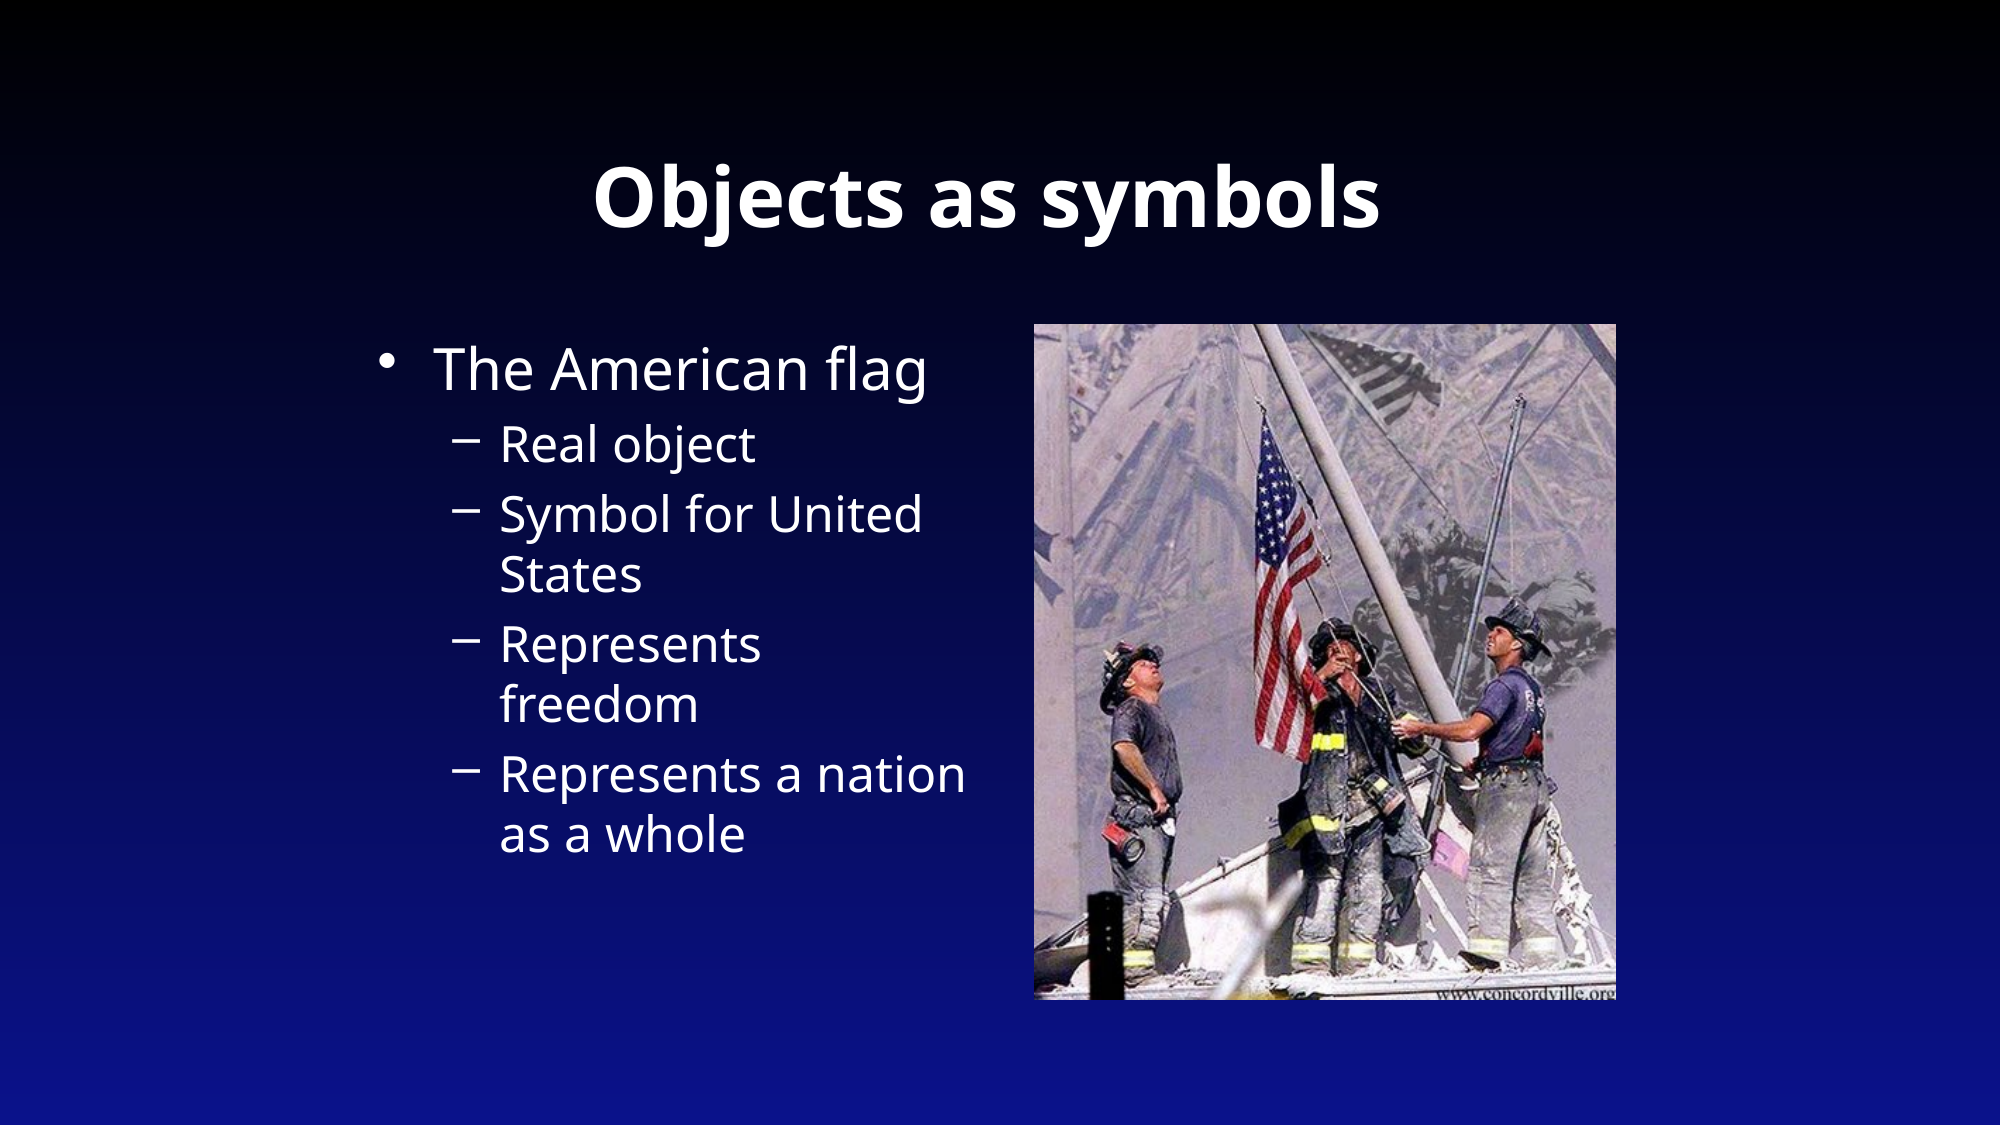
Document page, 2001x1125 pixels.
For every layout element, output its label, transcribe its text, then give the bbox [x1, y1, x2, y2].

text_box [1034, 324, 1616, 1001]
title Objects as symbols [350, 99, 1625, 288]
list The American flag Real object Symbol for United States Represents freedom Represents a nation as a whole [362, 324, 988, 1000]
